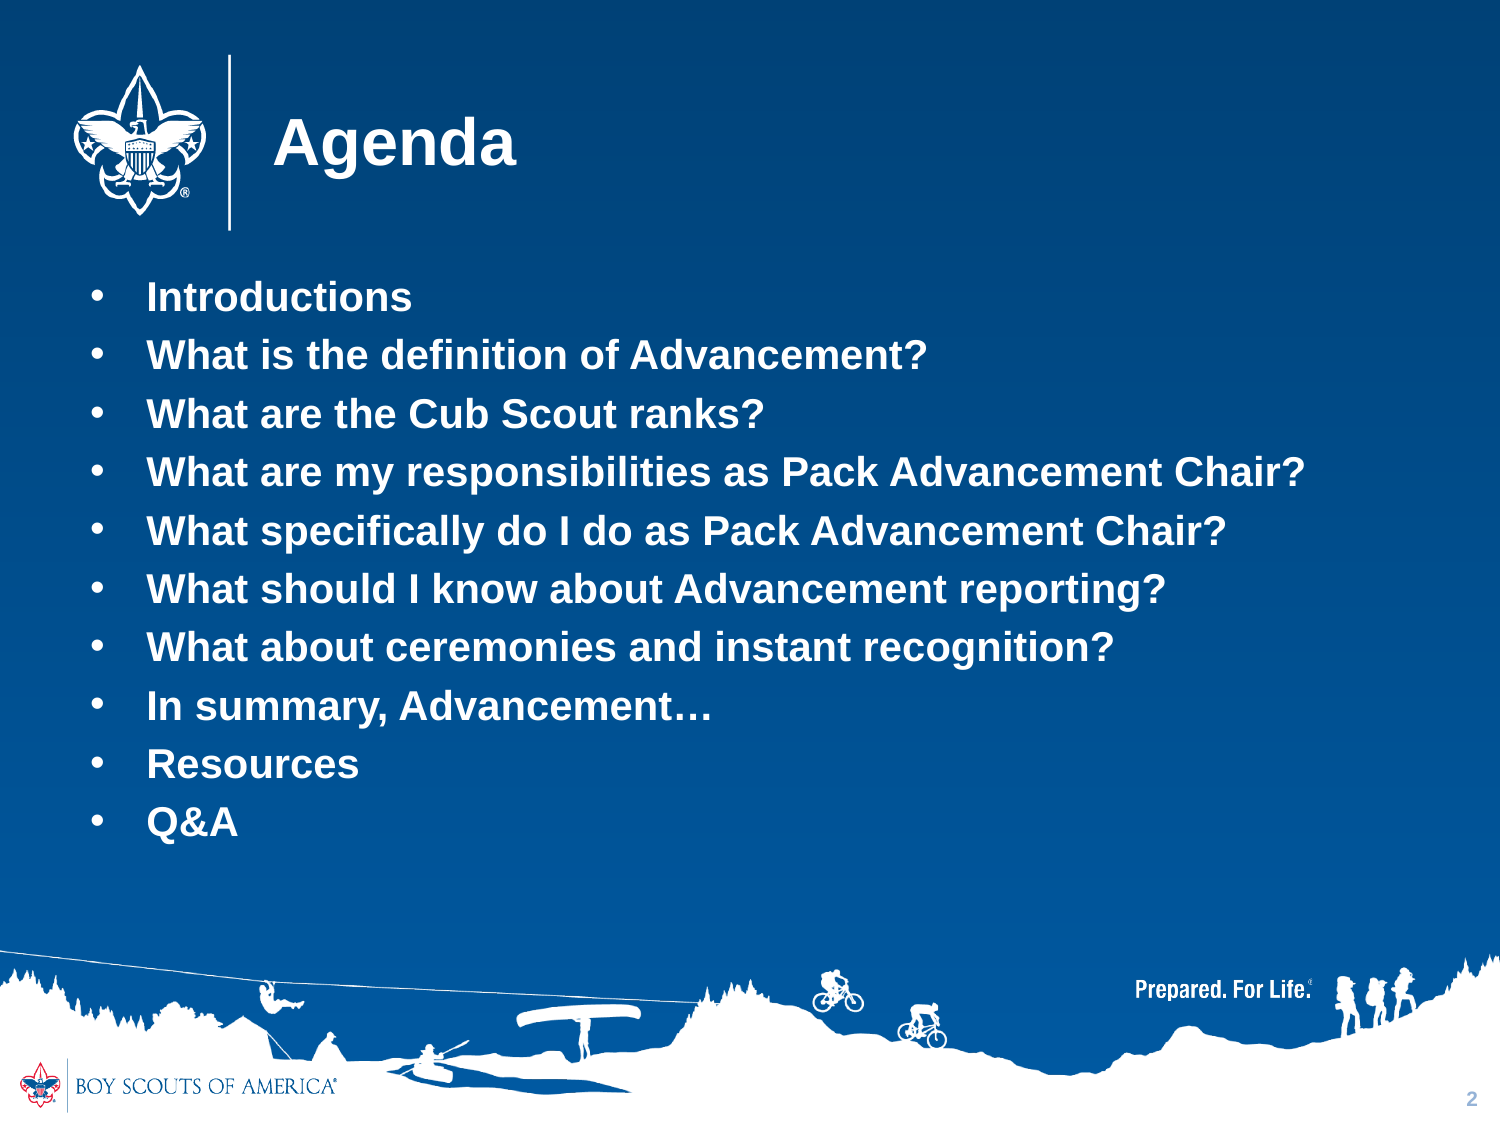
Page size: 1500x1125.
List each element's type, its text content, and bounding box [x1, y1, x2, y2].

slide_number 2 [1425, 1067, 1493, 1125]
picture [73, 54, 231, 231]
list Introductions What is the definition of Advancement? What are the Cub Scout ranks? What are my responsibilities as Pack Advancement Chair? What specifically do I do as Pack Advancement Chair? What should I know about Advancement reporting? What about ceremonies and instant recognition? In summary, Advancement… Resources Q&A [75, 262, 1425, 1005]
picture [0, 950, 1500, 1125]
title Agenda [257, 45, 1413, 233]
